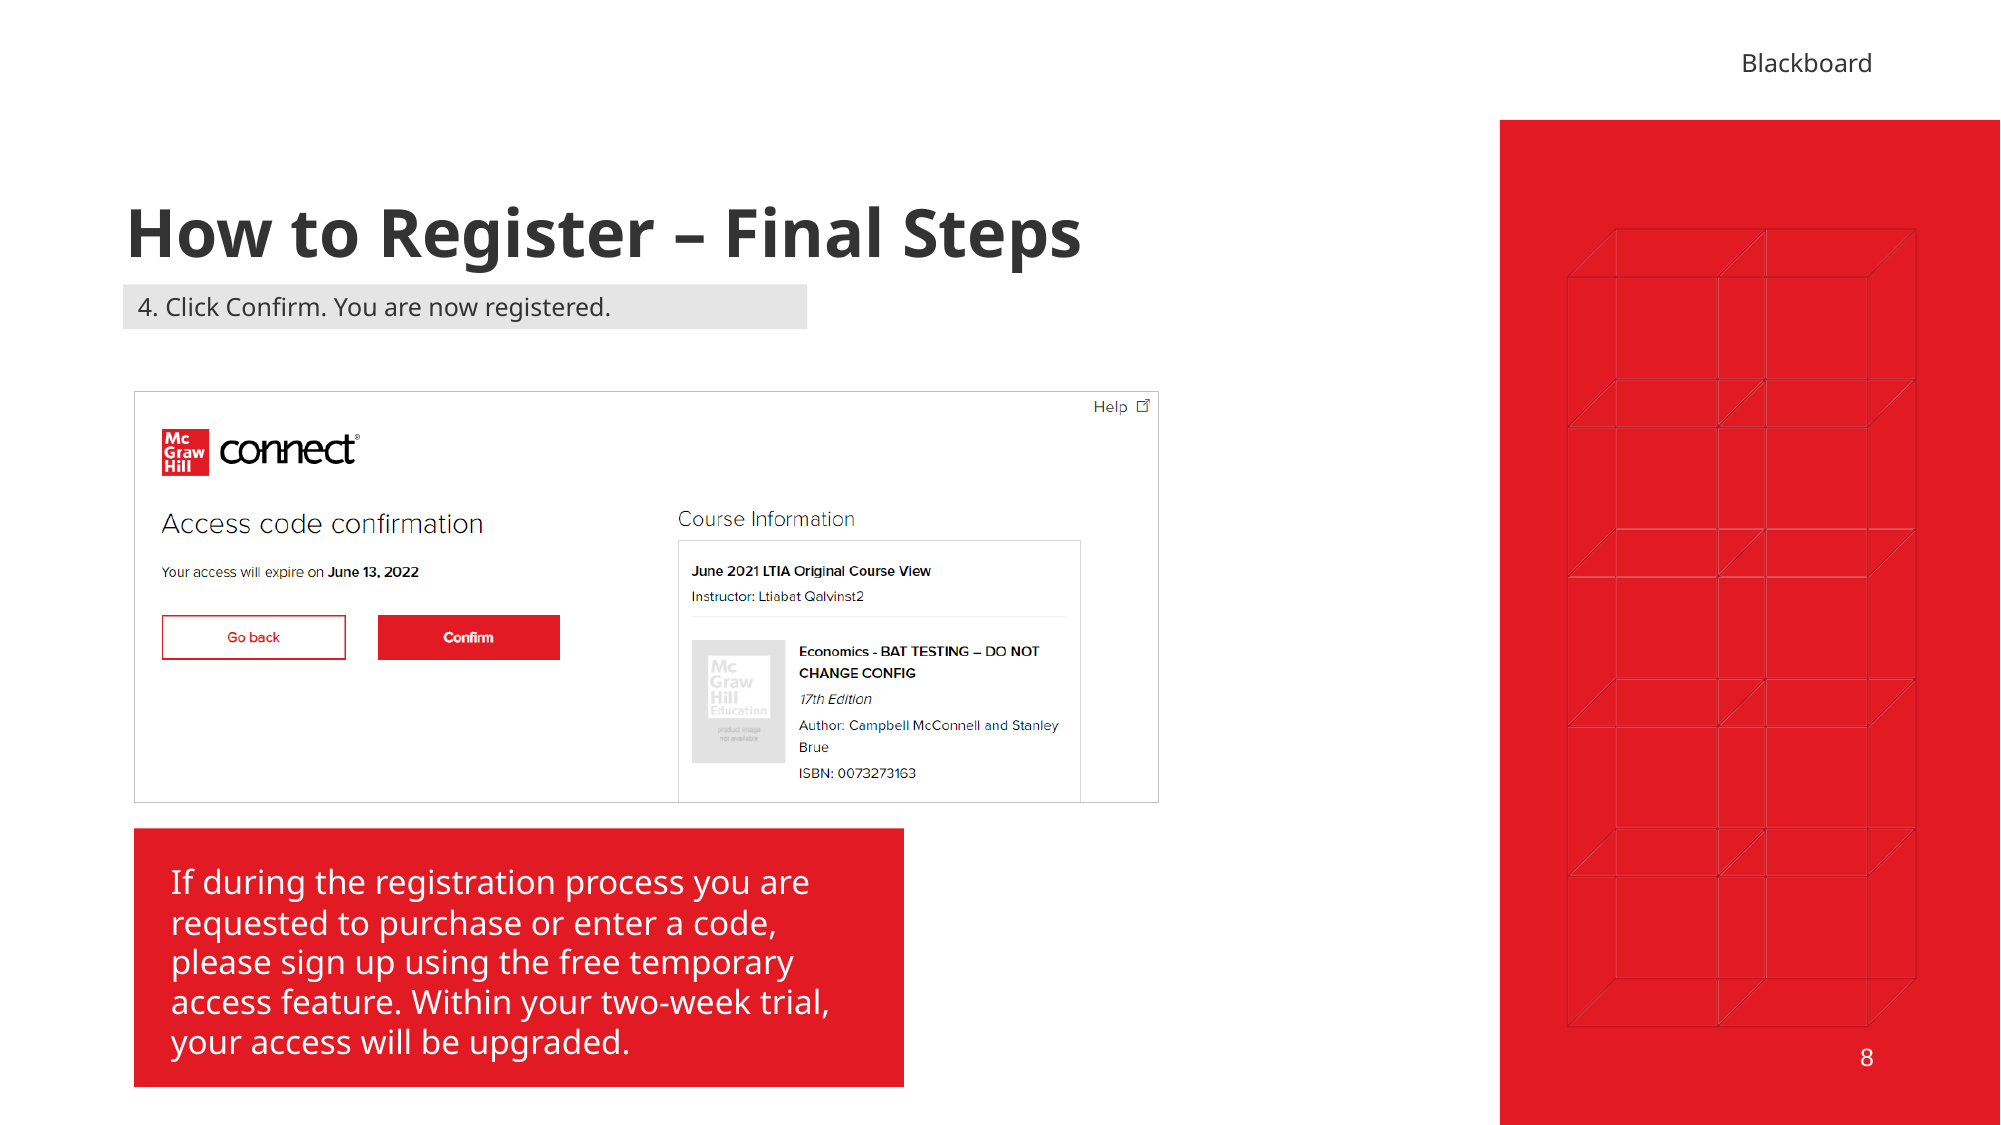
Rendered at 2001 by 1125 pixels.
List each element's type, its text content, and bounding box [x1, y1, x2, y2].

text_box 4. Click Confirm. You are now registered. [123, 284, 808, 330]
picture [134, 391, 1159, 803]
list Blackboard [1479, 43, 1889, 79]
picture [1566, 228, 1917, 1028]
title How to Register – Final Steps [110, 174, 1153, 297]
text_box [134, 814, 904, 1088]
